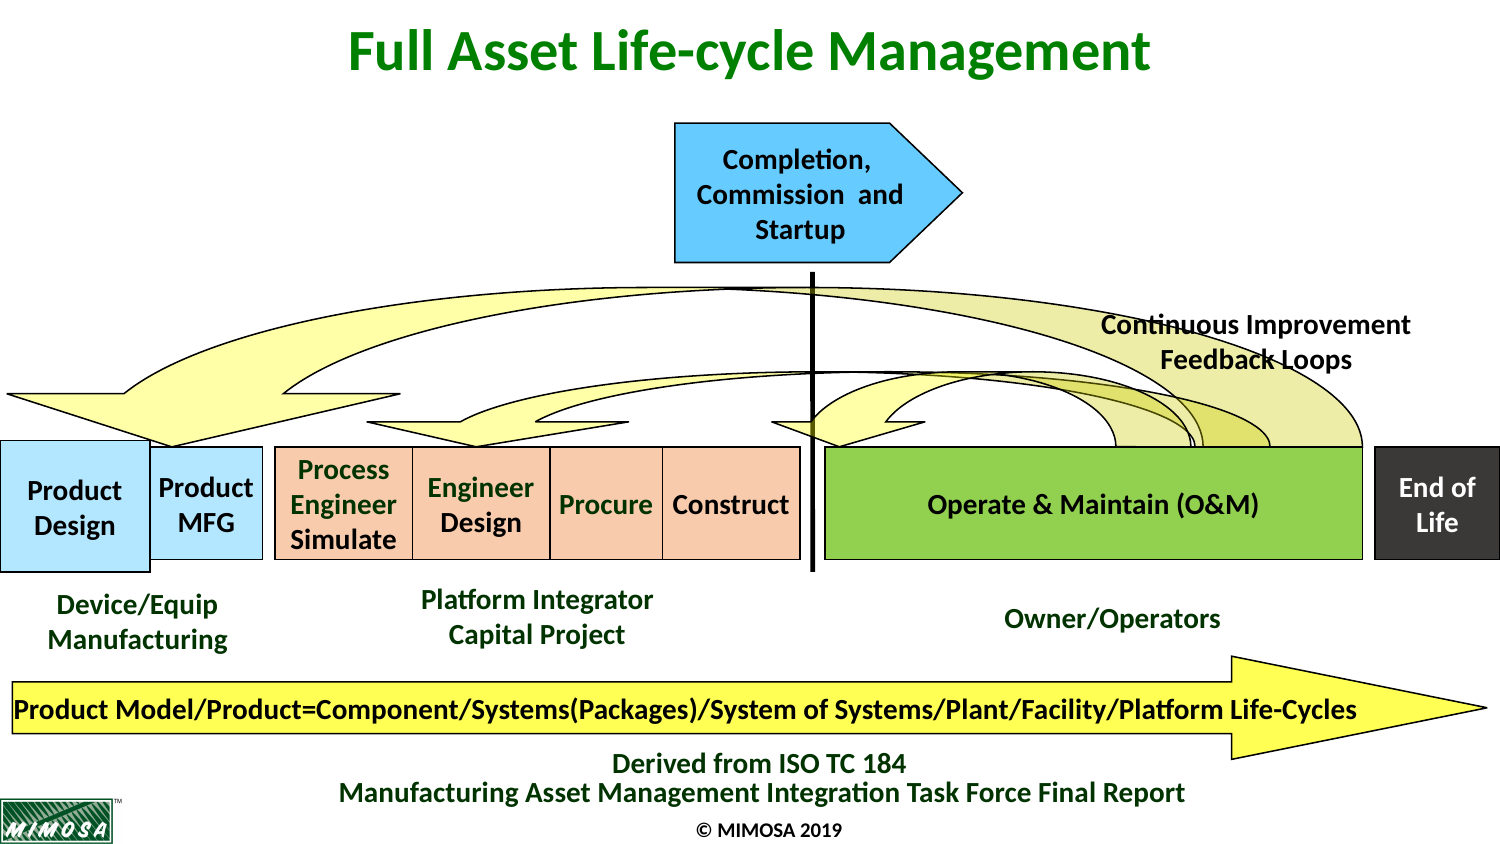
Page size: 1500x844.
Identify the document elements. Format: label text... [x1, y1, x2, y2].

text_box Owner/Operators [937, 592, 1288, 643]
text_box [0, 287, 1476, 447]
text_box Device/Equip Manufacturing [0, 578, 275, 663]
text_box Product MFG [150, 447, 263, 560]
text_box Completion, Commission and Startup [674, 123, 963, 263]
text_box Construct [663, 447, 800, 560]
text_box Platform Integrator Capital Project [362, 573, 713, 658]
picture [0, 798, 123, 844]
text_box Product Design [0, 447, 150, 572]
title Full Asset Life-cycle Management [103, 7, 1397, 96]
text_box Operate & Maintain (O&M) [824, 447, 1363, 560]
text_box Derived from ISO TC 184 Manufacturing Asset Management Integration Task Force Final Report [212, 746, 1313, 816]
text_box Process Engineer Simulate [274, 447, 412, 560]
text_box End of Life [1374, 446, 1500, 560]
text_box Product Model/Product=Component/Systems(Packages)/System of Systems/Plant/Facility/Platform Life-Cycles [12, 656, 1488, 746]
text_box Engineer Design [412, 447, 550, 560]
text_box Procure [550, 447, 663, 560]
